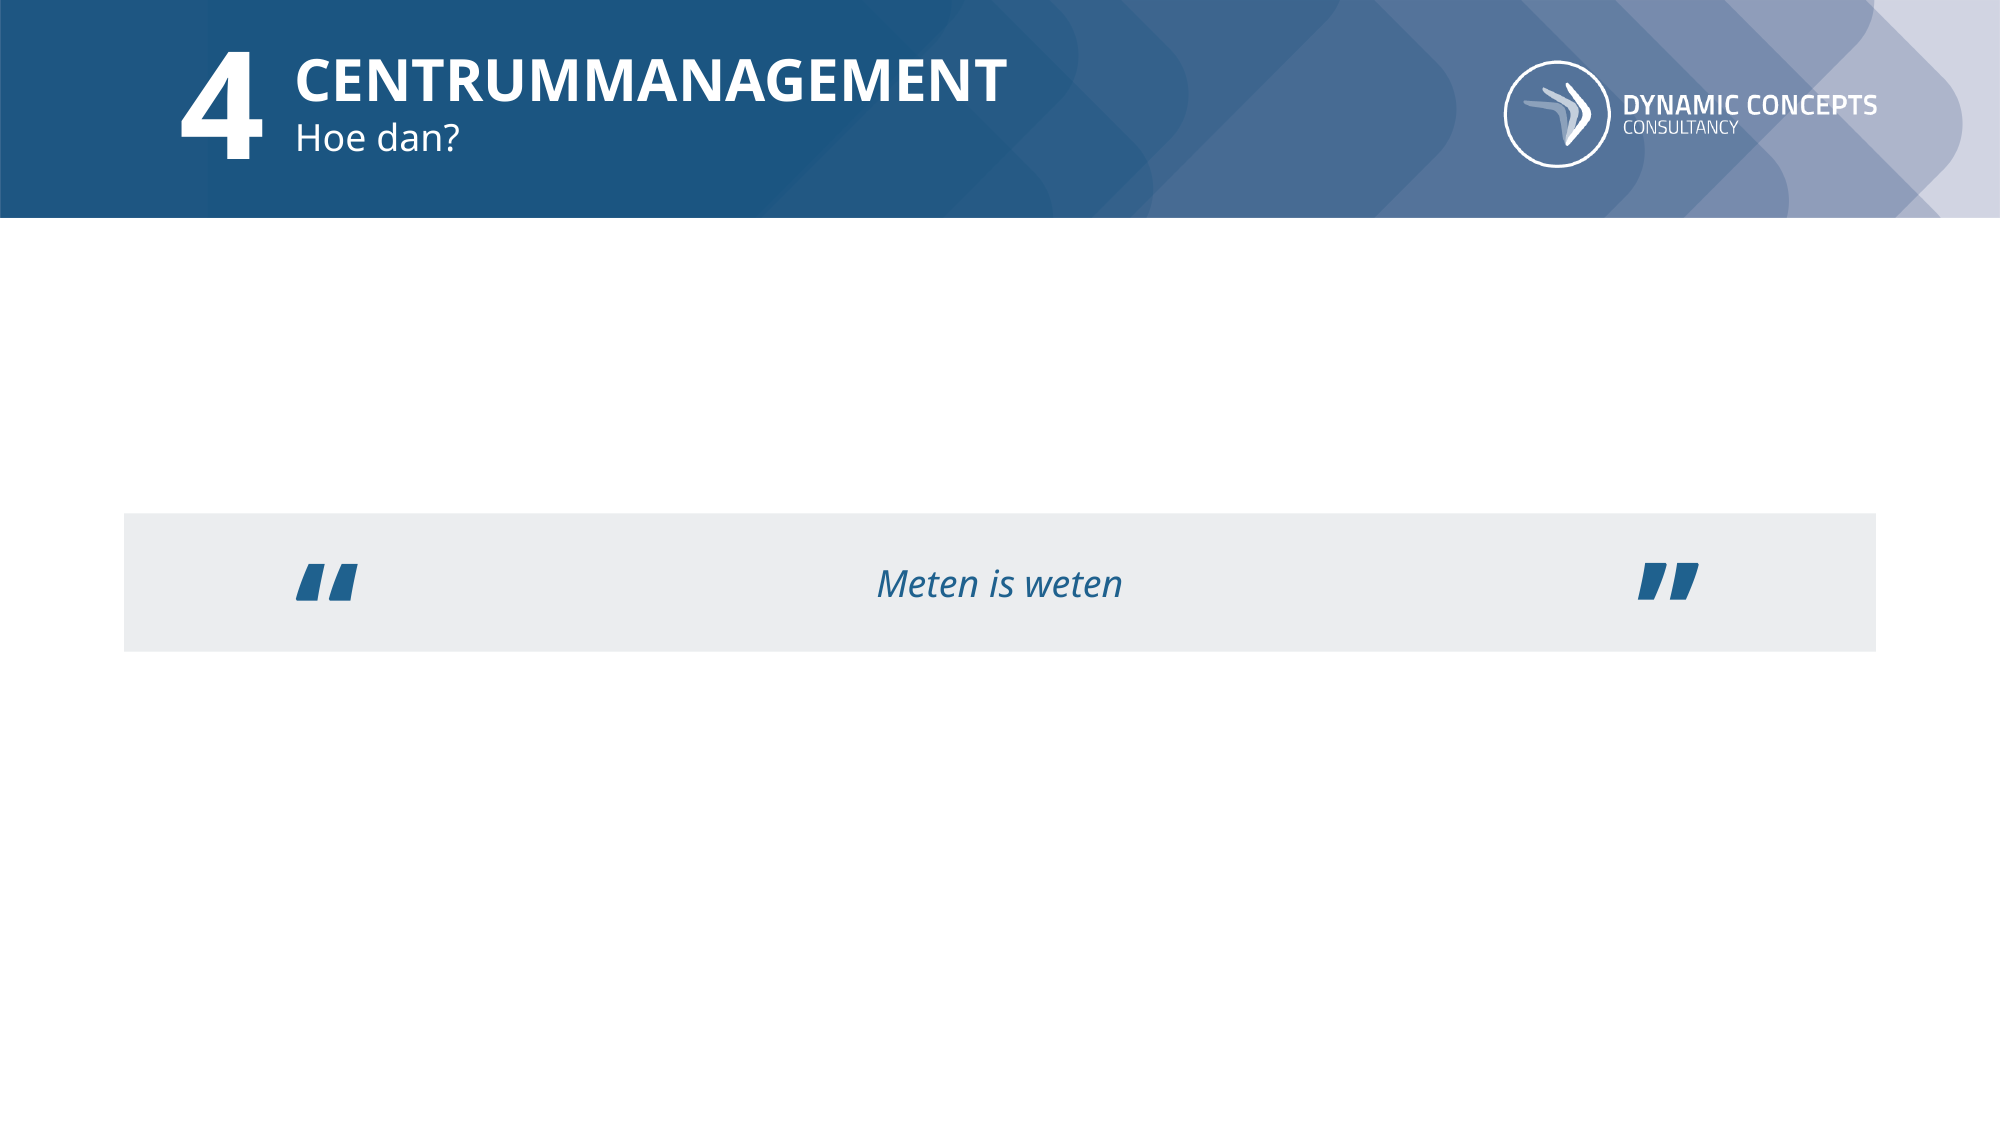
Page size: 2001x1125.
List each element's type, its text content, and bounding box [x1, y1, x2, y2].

picture [0, 0, 2000, 218]
text_box ’’ [1621, 513, 1750, 889]
text_box Meten is weten [123, 512, 1877, 653]
text_box ‘‘ [280, 514, 409, 710]
